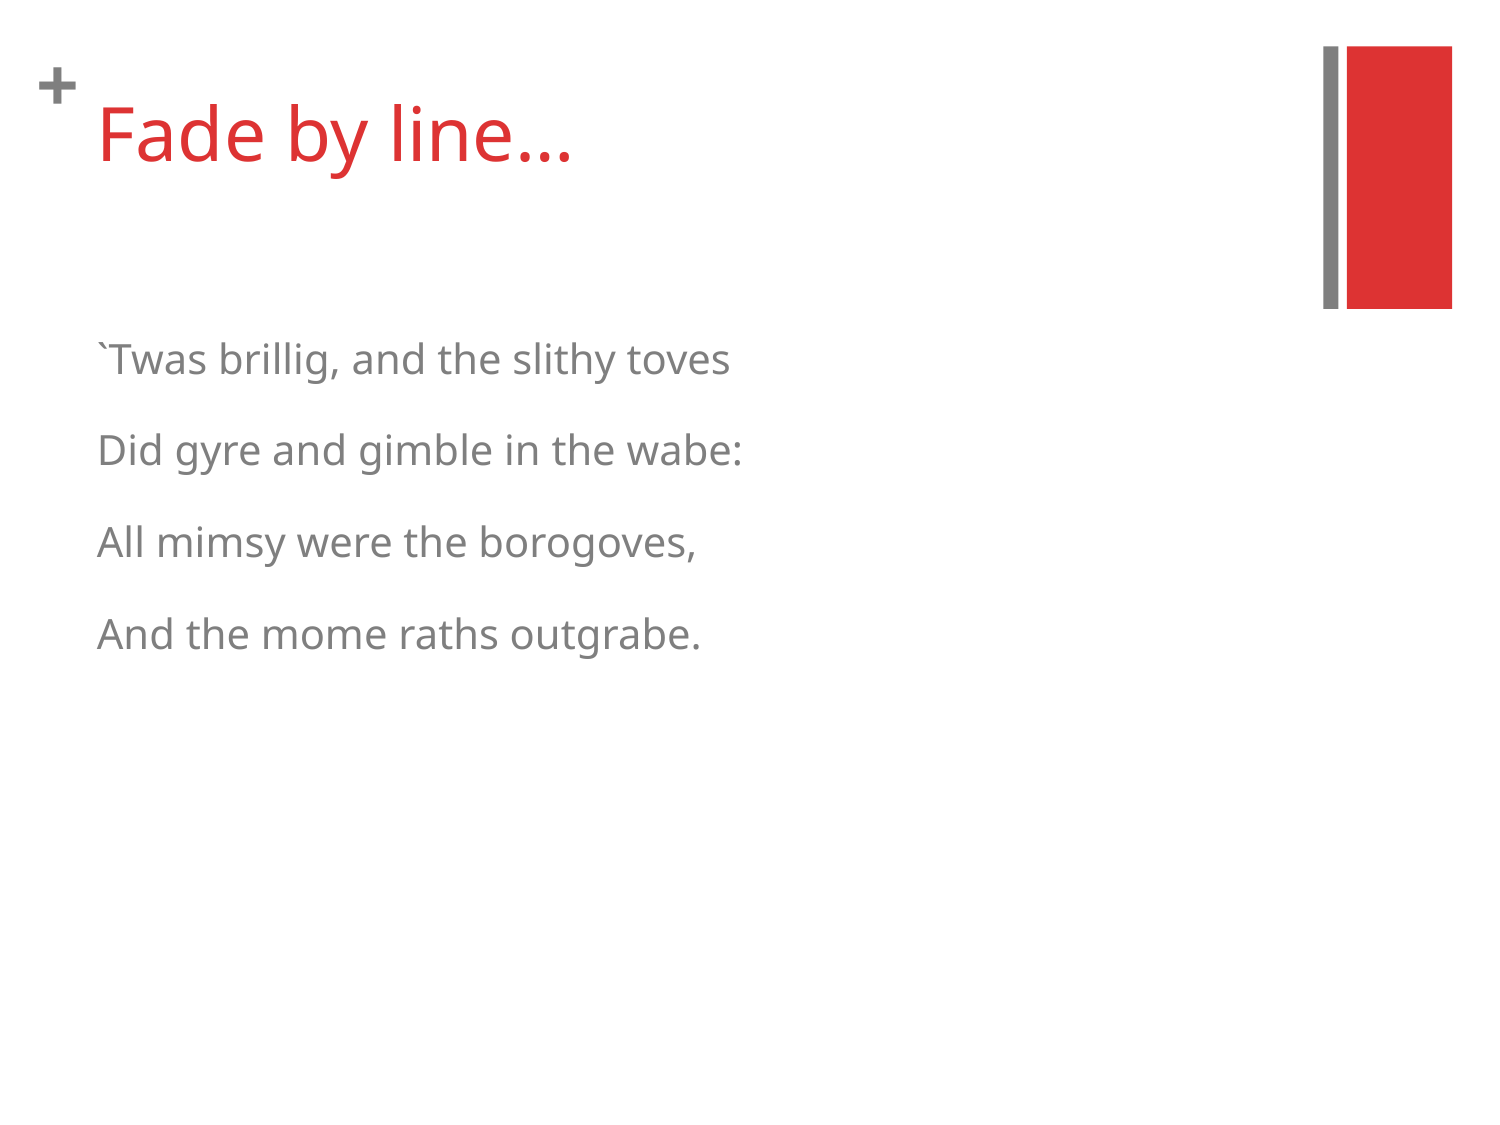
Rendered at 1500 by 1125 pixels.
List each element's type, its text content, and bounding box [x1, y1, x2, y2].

title Fade by line… [81, 79, 1322, 263]
list `Twas brillig, and the slithy toves Did gyre and gimble in the wabe: All mimsy were the borogoves, And the mome raths outgrabe. [81, 324, 1322, 1005]
